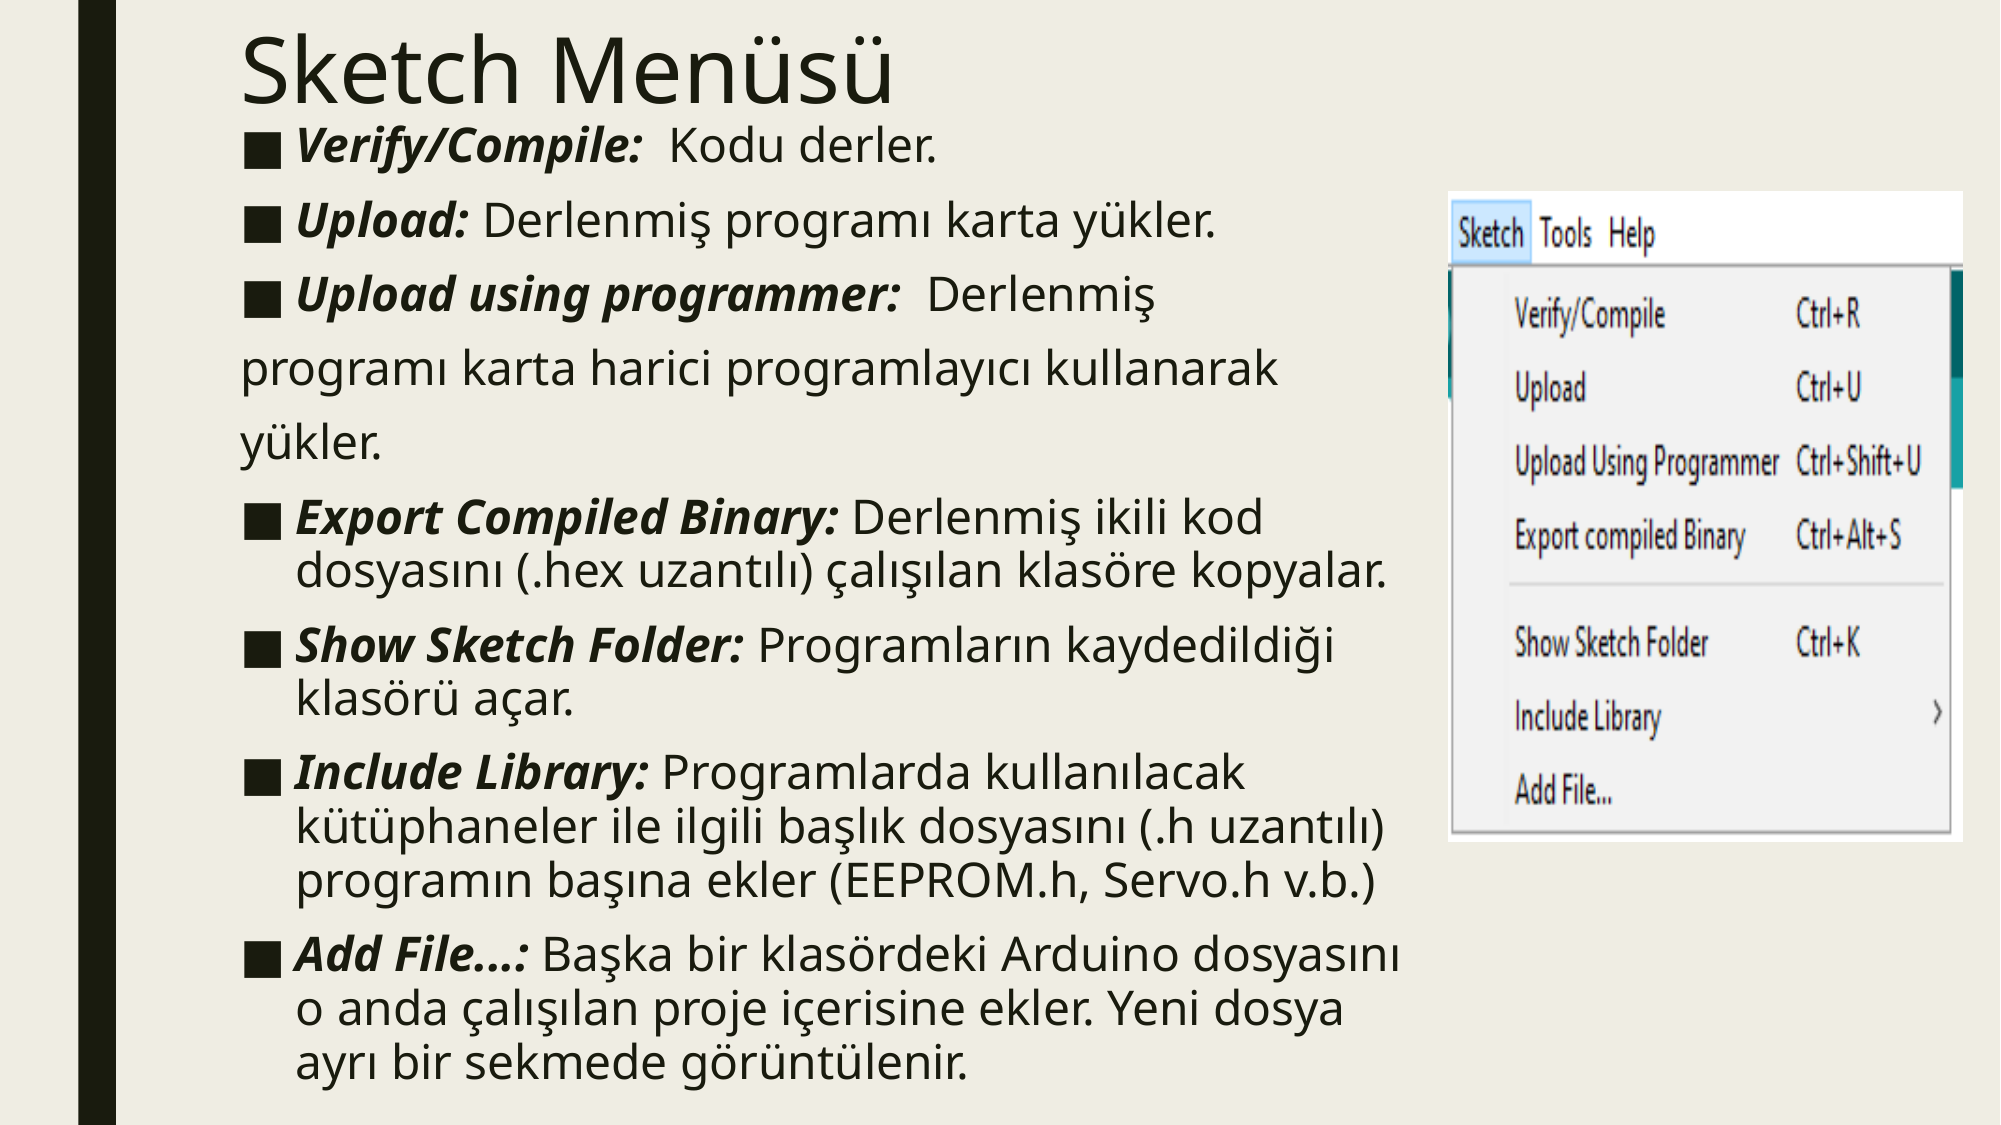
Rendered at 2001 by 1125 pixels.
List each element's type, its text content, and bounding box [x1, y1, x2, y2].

picture [1448, 191, 1963, 842]
title Sketch Menüsü [225, 18, 1800, 191]
list Verify/Compile: Kodu derler. Upload: Derlenmiş programı karta yükler. Upload using programmer: Derlenmiş programı karta harici programlayıcı kullanarak yükler. Export Compiled Binary: Derlenmiş ikili kod dosyasını (.hex uzantılı) çalışılan klasöre kopyalar. Show Sketch Folder: Programların kaydedildiği klasörü açar. Include Library: Programlarda kullanılacak kütüphaneler ile ilgili başlık dosyasını (.h uzantılı) programın başına ekler (EEPROM.h, Servo.h v.b.) Add File...: Başka bir klasördeki Arduino dosyasını o anda çalışılan proje içerisine ekler. Yeni dosya ayrı bir sekmede görüntülenir. [225, 112, 1449, 1112]
